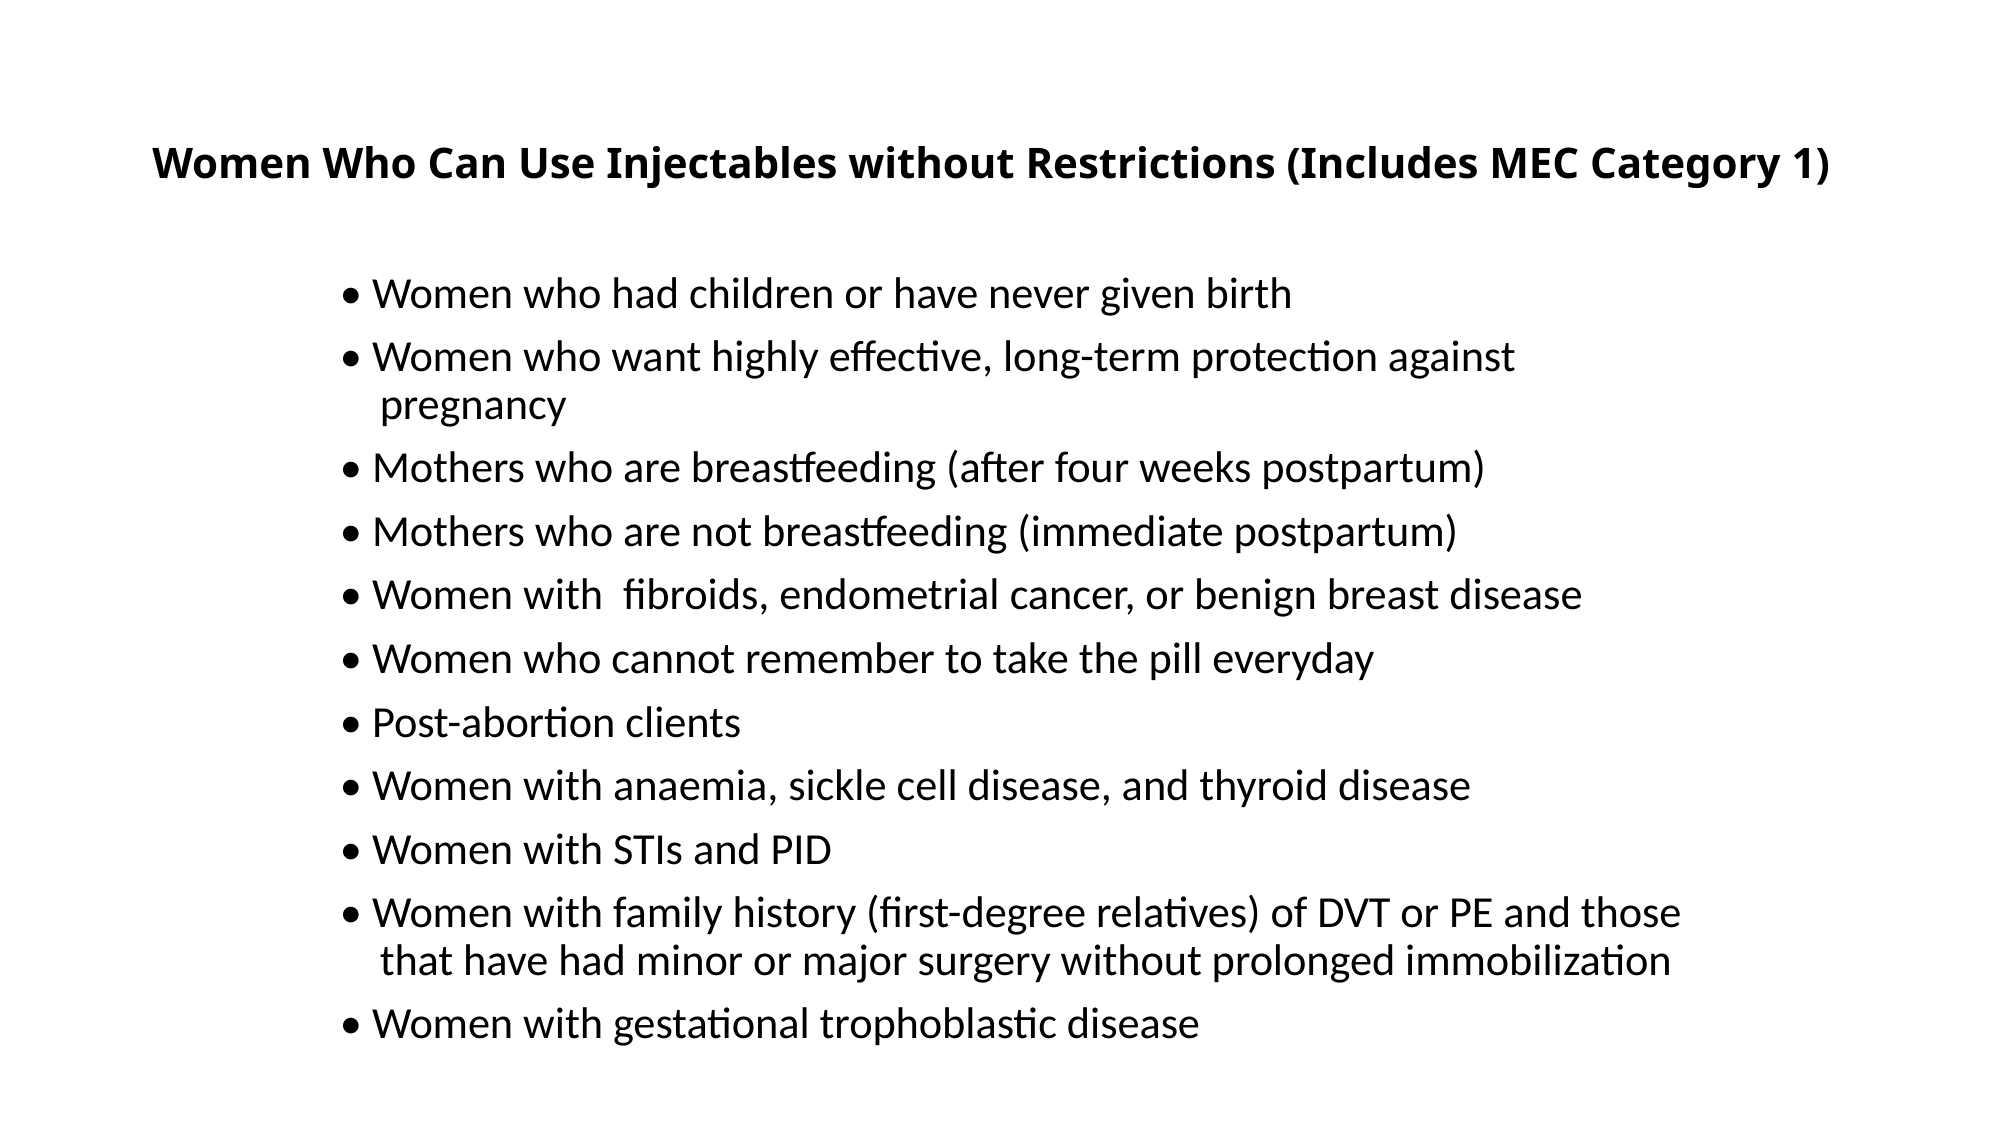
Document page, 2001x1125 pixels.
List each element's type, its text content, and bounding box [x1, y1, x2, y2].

title Women Who Can Use Injectables without Restrictions (Includes MEC Category 1) [137, 59, 1863, 278]
list • Women who had children or have never given birth • Women who want highly effective, long-term protection against pregnancy • Mothers who are breastfeeding (after four weeks postpartum) • Mothers who are not breastfeeding (immediate postpartum) • Women with ﬁbroids, endometrial cancer, or benign breast disease • Women who cannot remember to take the pill everyday • Post-abortion clients • Women with anaemia, sickle cell disease, and thyroid disease • Women with STIs and PID • Women with family history (ﬁrst-degree relatives) of DVT or PE and those that have had minor or major surgery without prolonged immobilization • Women with gestational trophoblastic disease [324, 262, 1700, 1088]
